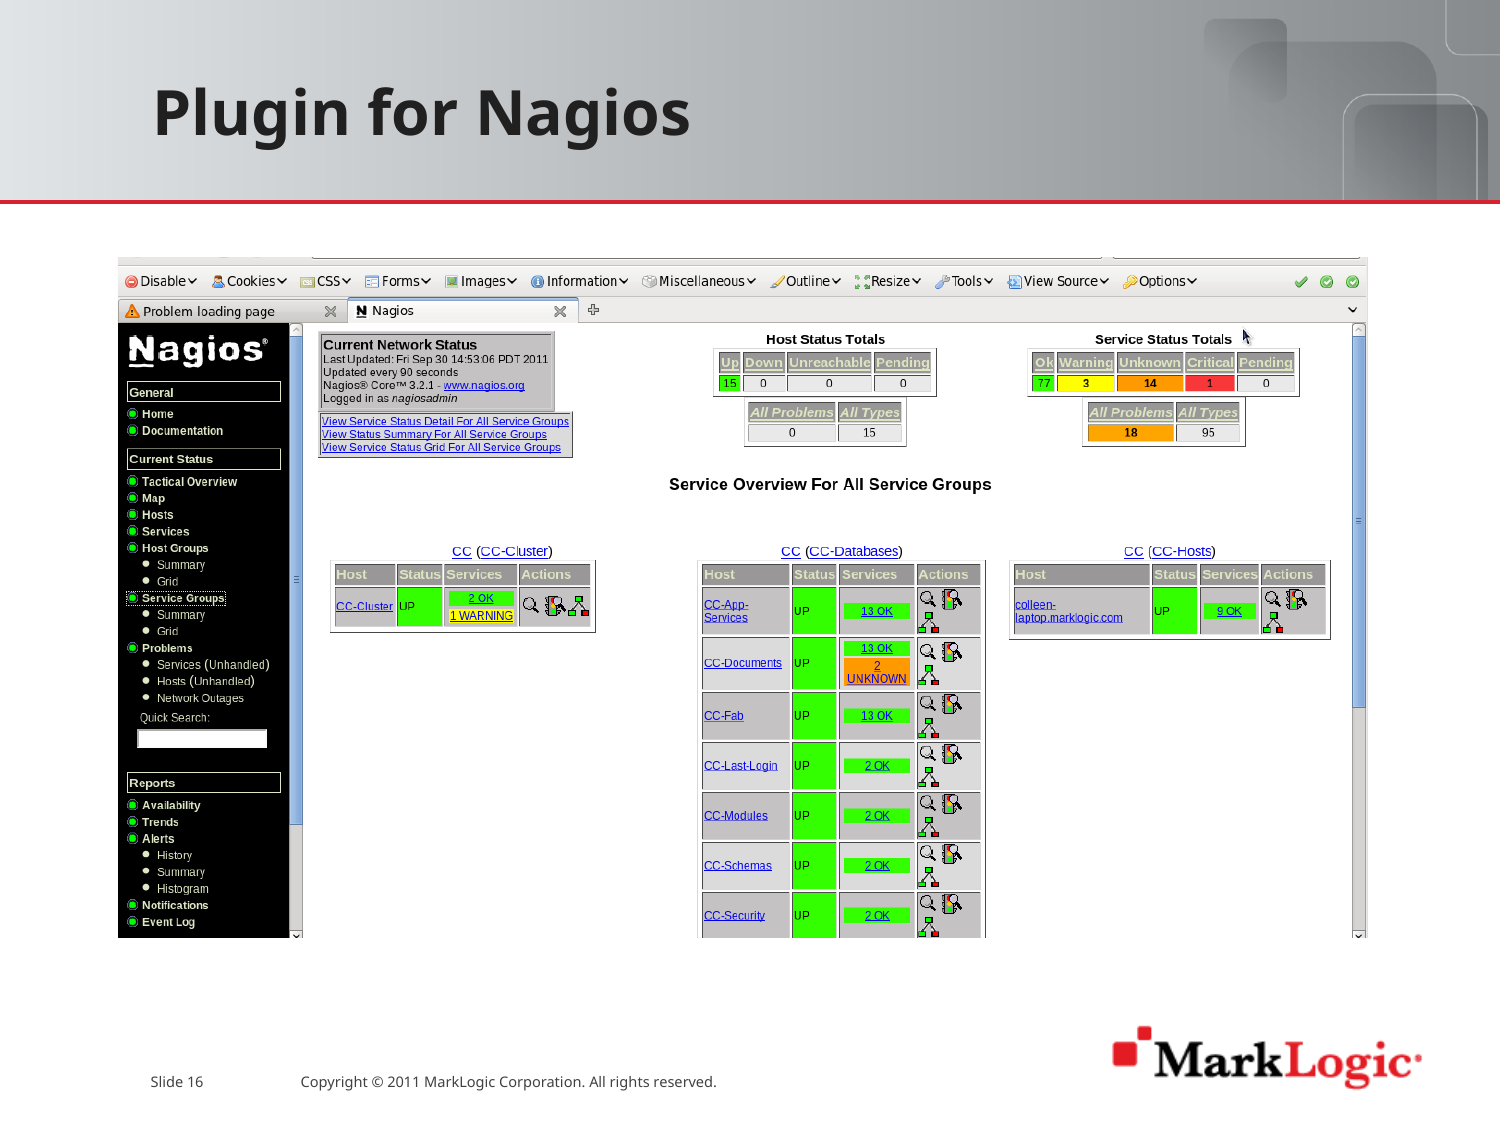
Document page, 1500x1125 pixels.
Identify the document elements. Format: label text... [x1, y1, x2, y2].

picture [0, 0, 1500, 204]
title Plugin for Nagios [137, 45, 1388, 175]
picture [0, 1020, 1500, 1125]
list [117, 257, 1369, 938]
